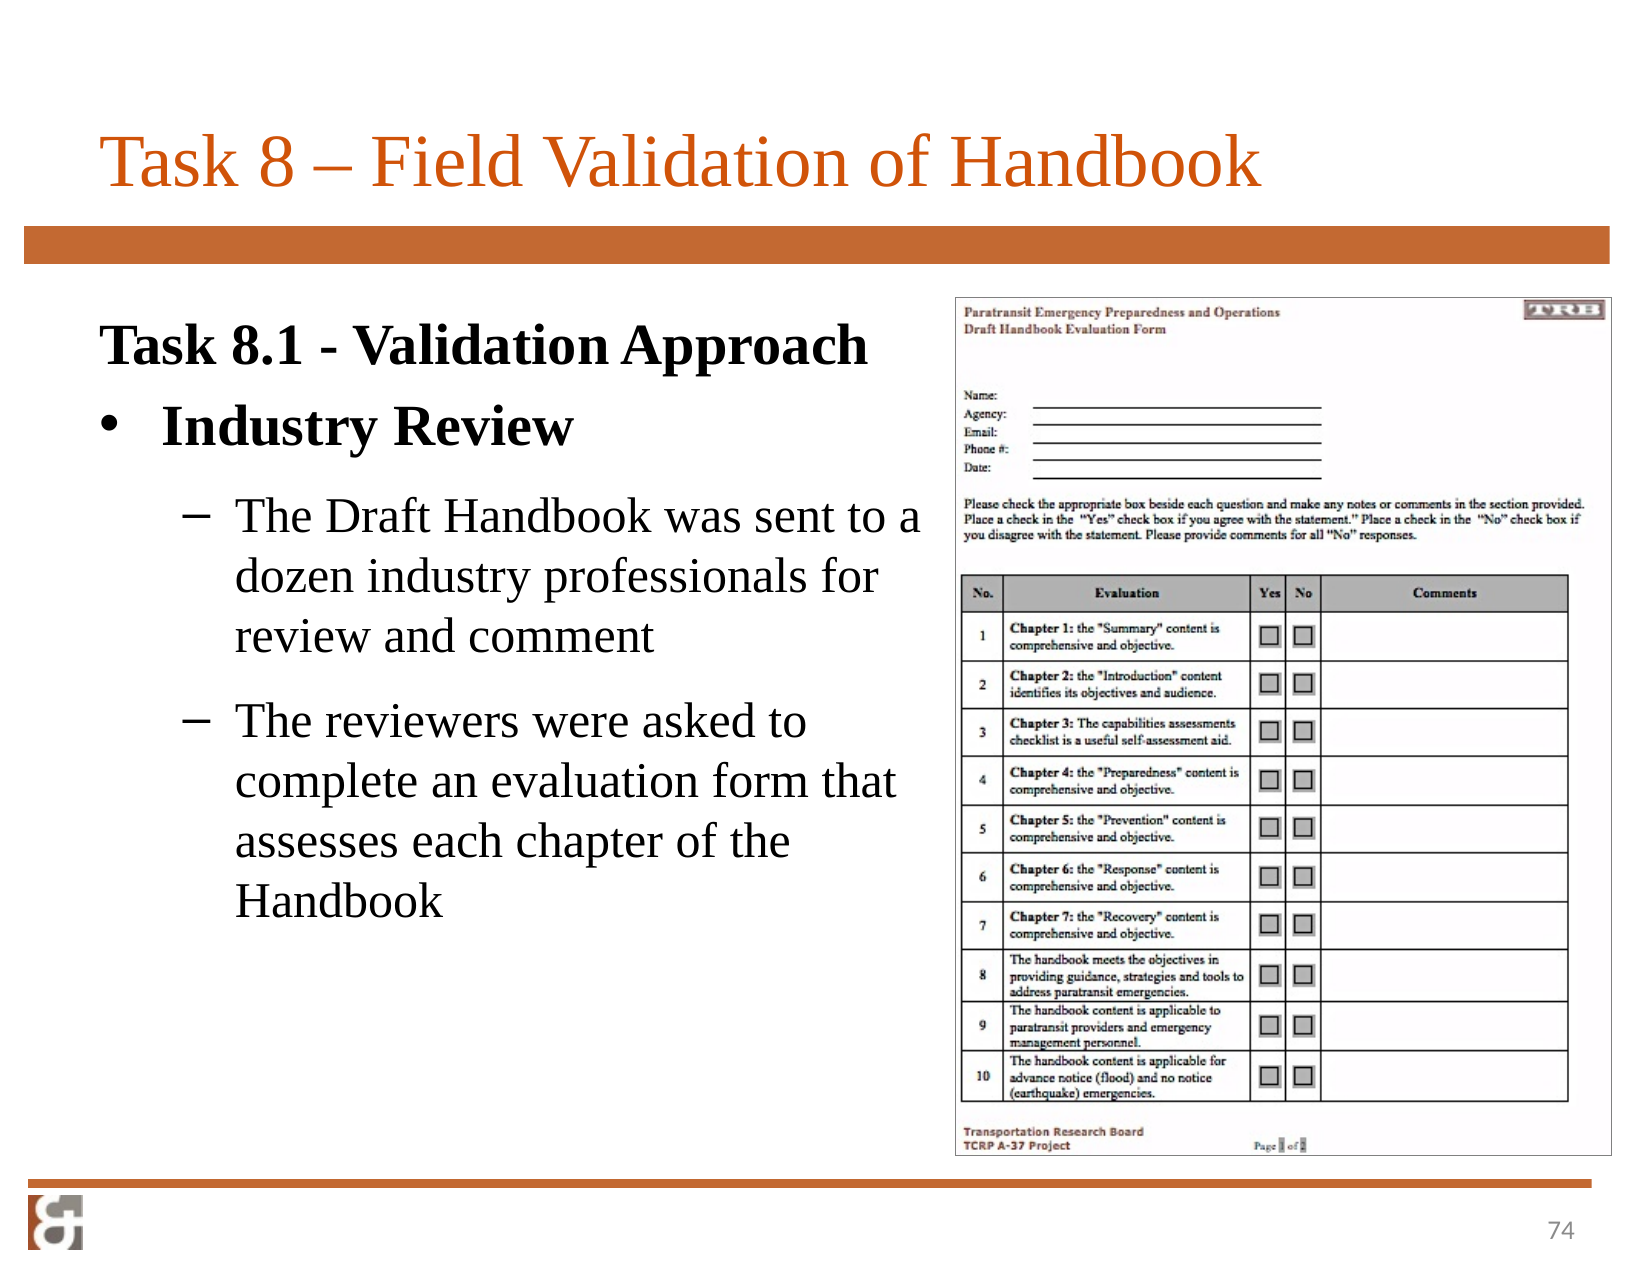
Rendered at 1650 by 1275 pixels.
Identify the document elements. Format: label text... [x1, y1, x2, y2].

list Task 8.1 - Validation Approach Industry Review The Draft Handbook was sent to a dozen industry professionals for review and comment The reviewers were asked to complete an evaluation form that assesses each chapter of the Handbook [82, 297, 953, 1139]
title Task 8 – Field Validation of Handbook [82, 50, 1568, 263]
picture [955, 297, 1612, 1156]
picture [28, 1195, 83, 1250]
